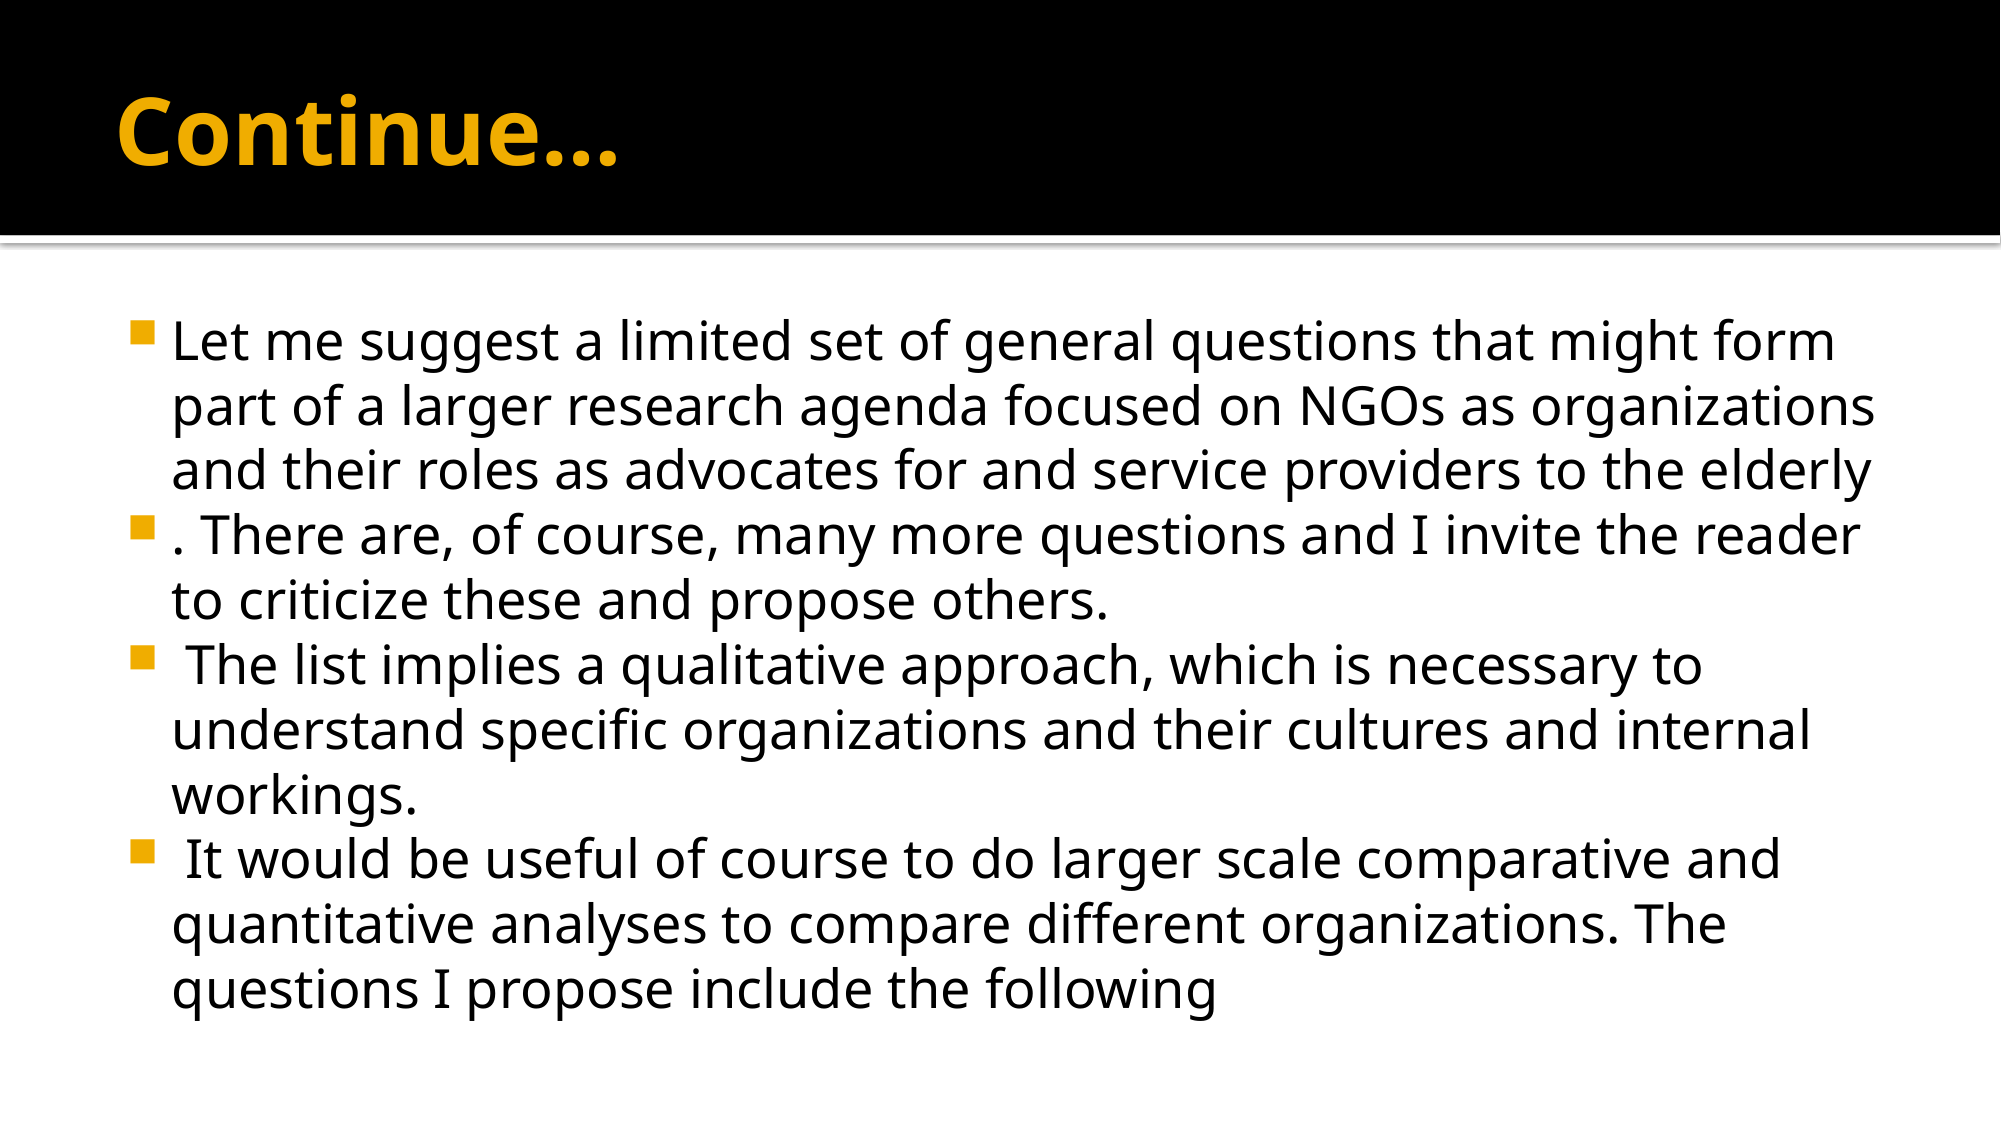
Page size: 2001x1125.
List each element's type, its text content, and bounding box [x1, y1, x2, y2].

title Continue… [99, 25, 1900, 231]
list Let me suggest a limited set of general questions that might form part of a larger research agenda focused on NGOs as organizations and their roles as advocates for and service providers to the elderly . There are, of course, many more questions and I invite the reader to criticize these and propose others. The list implies a qualitative approach, which is necessary to understand specific organizations and their cultures and internal workings. It would be useful of course to do larger scale comparative and quantitative analyses to compare different organizations. The questions I propose include the following [99, 291, 1900, 1050]
